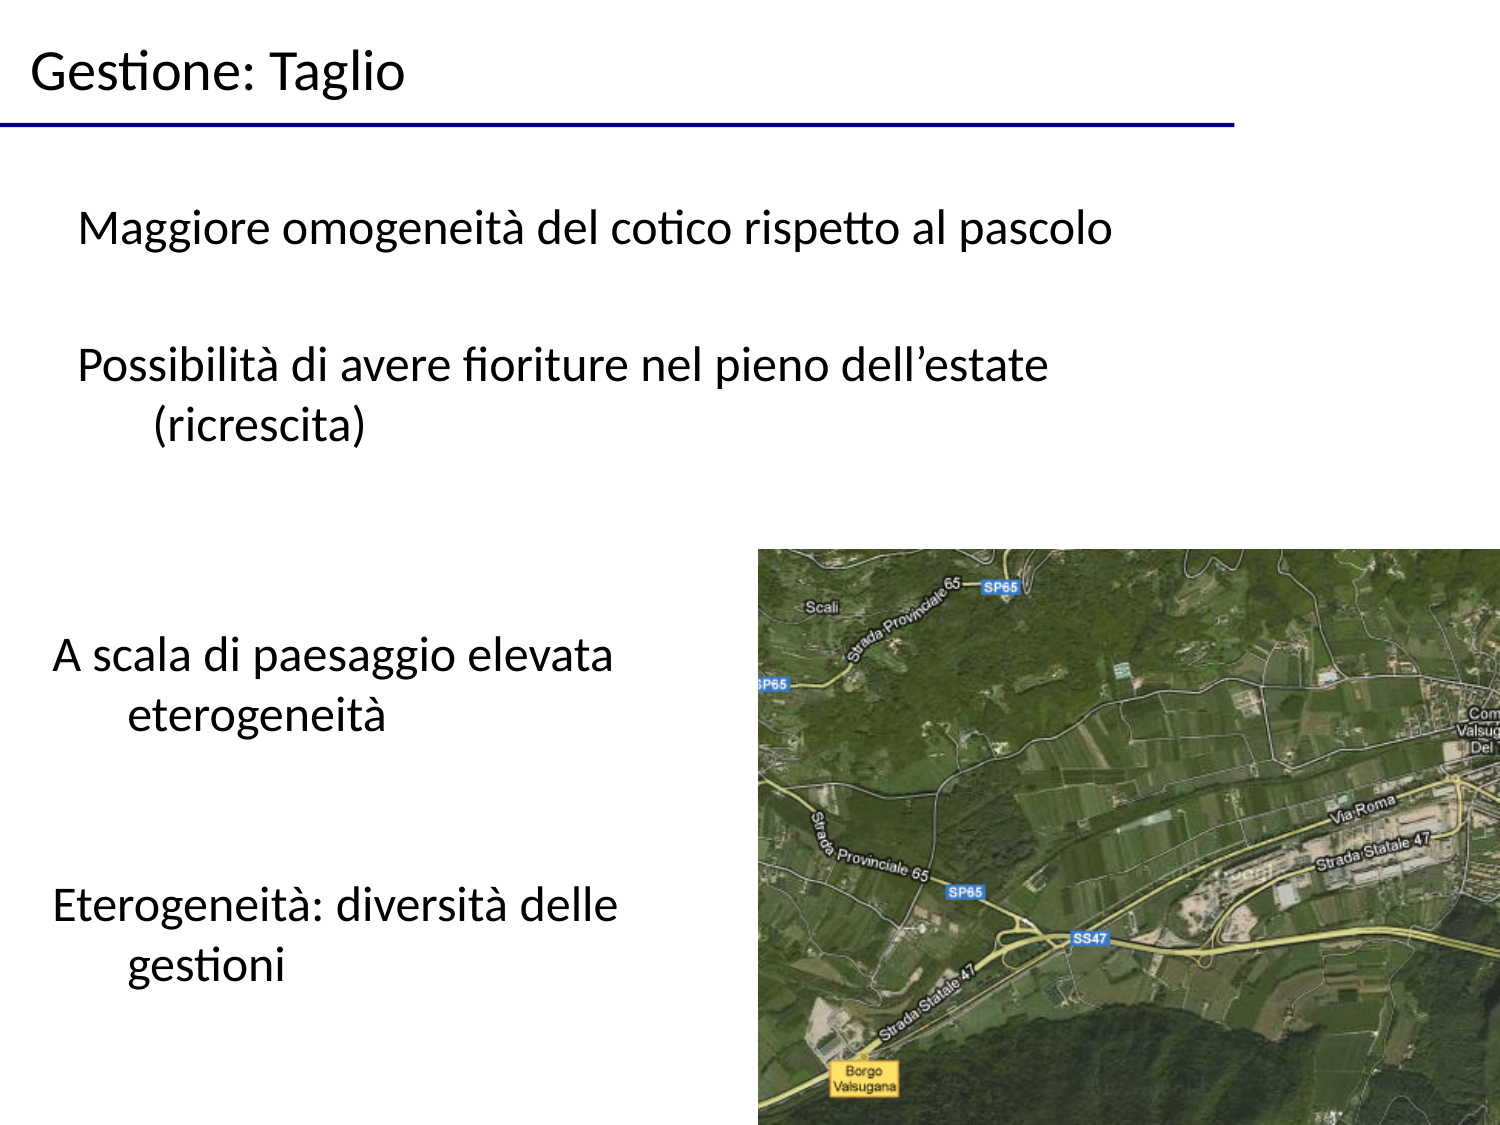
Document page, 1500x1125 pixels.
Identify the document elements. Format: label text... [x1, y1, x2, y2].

text_box Eterogeneità: diversità delle gestioni [37, 863, 675, 999]
text_box A scala di paesaggio elevata eterogeneità [37, 613, 675, 749]
picture [758, 549, 1500, 1125]
text_box Possibilità di avere fioriture nel pieno dell’estate (ricrescita) [62, 324, 1213, 459]
text_box [25, 0, 454, 150]
text_box [10, 0, 1011, 728]
text_box Maggiore omogeneità del cotico rispetto al pascolo [62, 187, 1288, 263]
